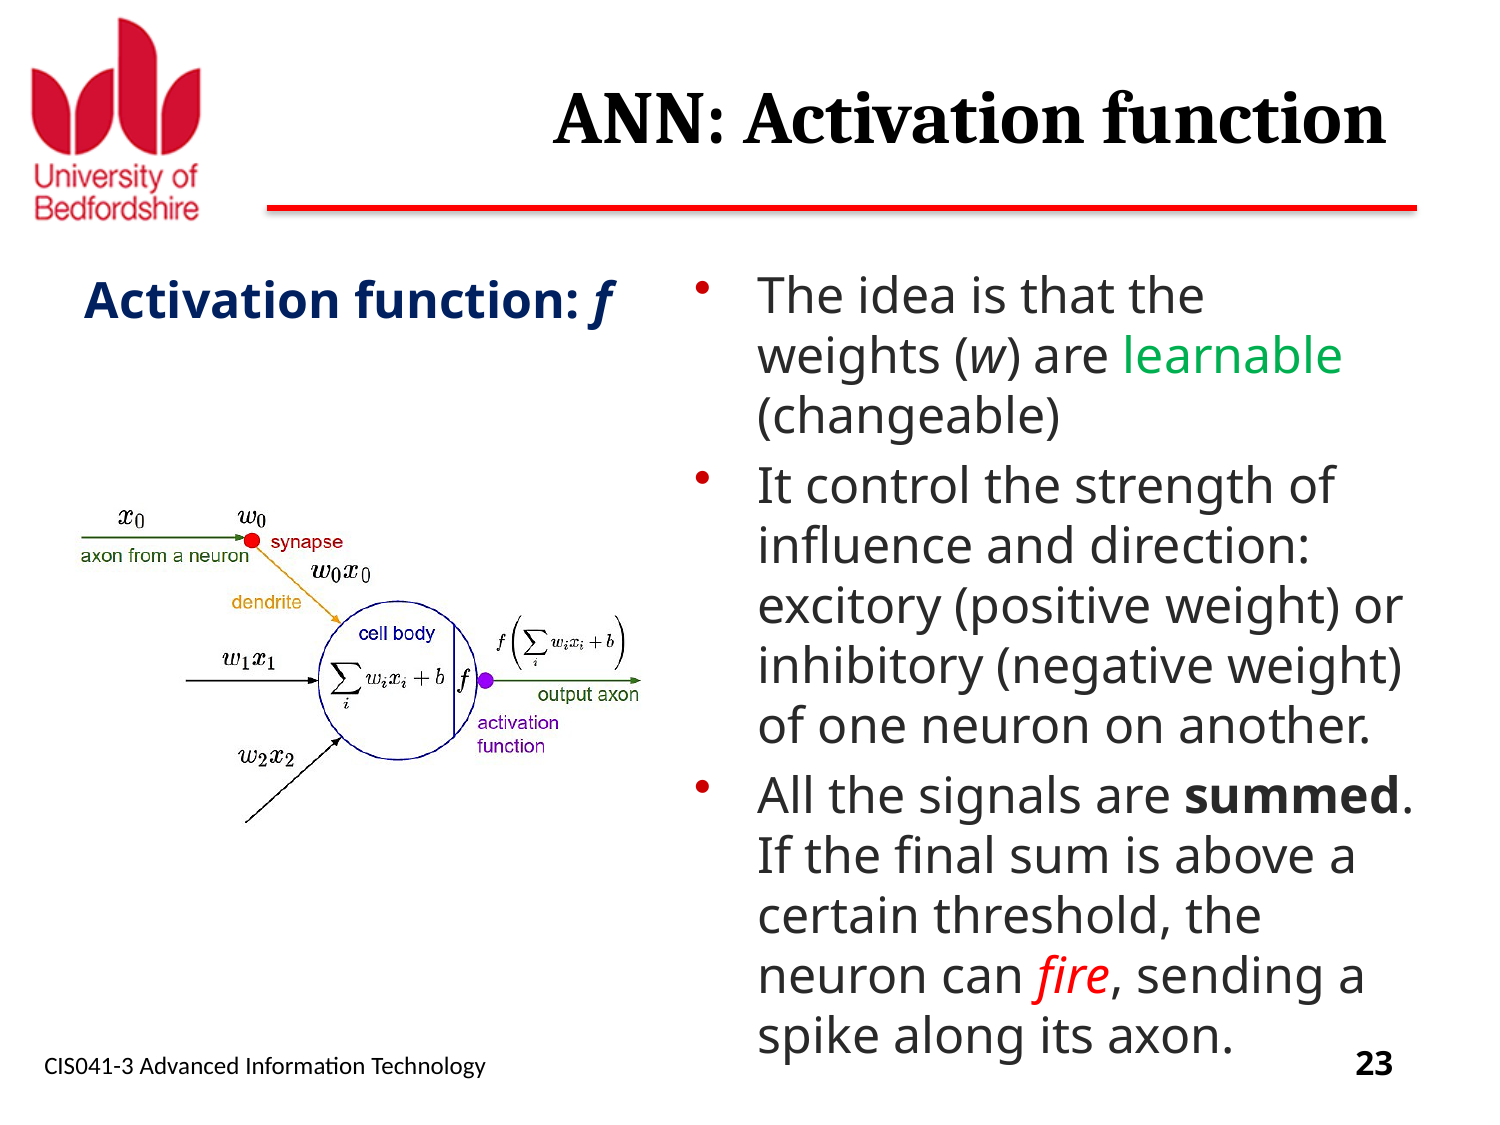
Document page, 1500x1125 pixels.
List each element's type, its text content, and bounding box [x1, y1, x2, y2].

text_box Activation function: f [70, 260, 661, 336]
picture [0, 0, 237, 236]
title ANN: Activation function [183, 57, 1437, 171]
footer CIS041-3 Advanced Information Technology [29, 1035, 514, 1095]
picture [75, 503, 643, 828]
list The idea is that the weights (w) are learnable (changeable) It control the strength of influence and direction: excitory (positive weight) or inhibitory (negative weight) of one neuron on another. All the signals are summed. If the final sum is above a certain threshold, the neuron can fire, sending a spike along its axon. [679, 255, 1448, 1024]
